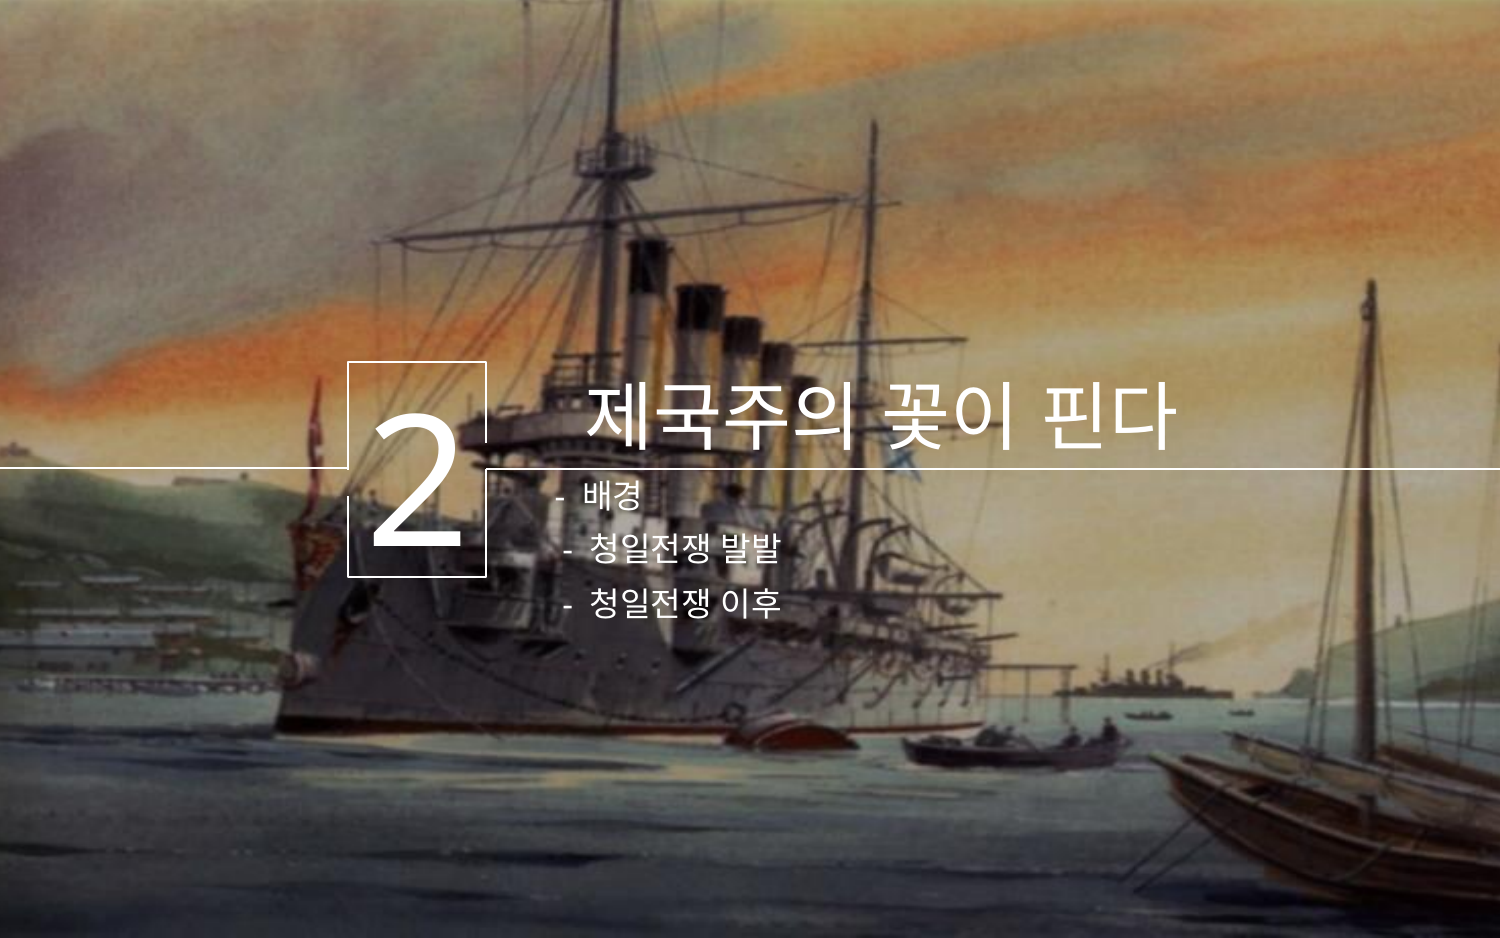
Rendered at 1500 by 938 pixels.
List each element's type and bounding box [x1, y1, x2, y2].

text_box [0, 362, 487, 471]
text_box [348, 468, 1500, 577]
picture [0, 471, 1500, 938]
picture [0, 0, 1500, 468]
